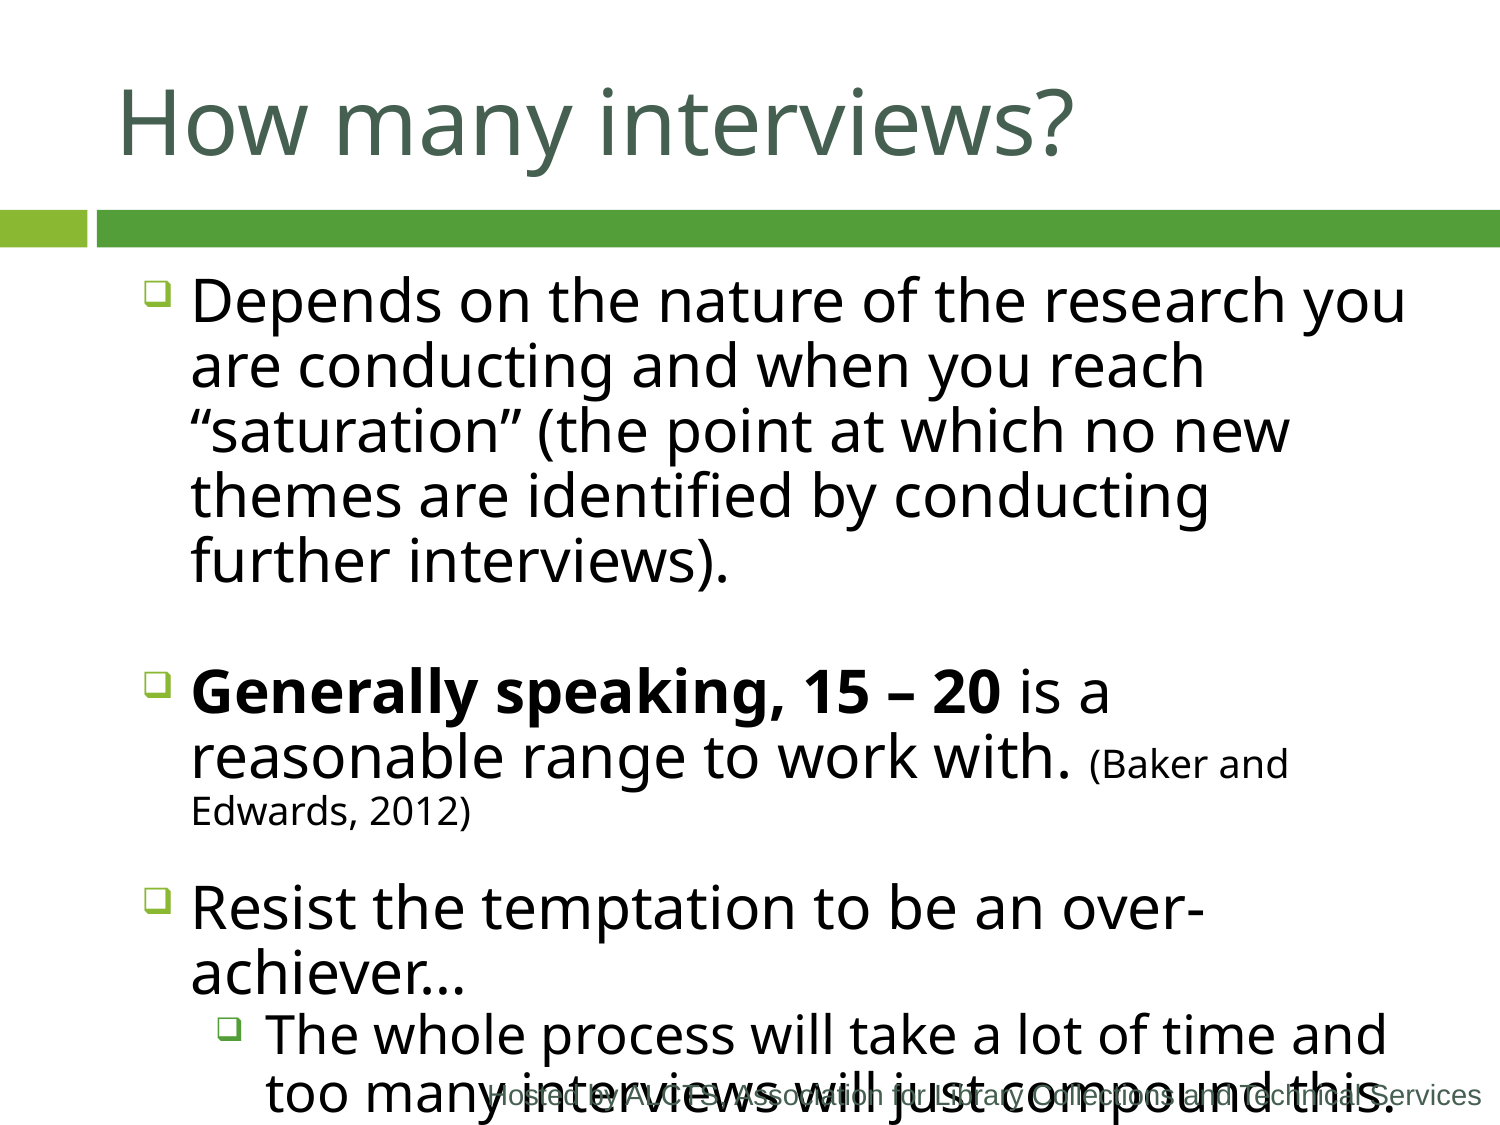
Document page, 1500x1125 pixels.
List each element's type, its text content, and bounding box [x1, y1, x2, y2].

list Depends on the nature of the research you are conducting and when you reach “saturation” (the point at which no new themes are identified by conducting further interviews). Generally speaking, 15 – 20 is a reasonable range to work with. (Baker and Edwards, 2012) Resist the temptation to be an over-achiever… The whole process will take a lot of time and too many interviews will just compound this. I recently did 39 interviews – yeah, too many. [100, 262, 1438, 1000]
text_box Hosted by ALCTS, Association for Library Collections and Technical Services [457, 1064, 1499, 1125]
title How many interviews? [100, 37, 1438, 200]
